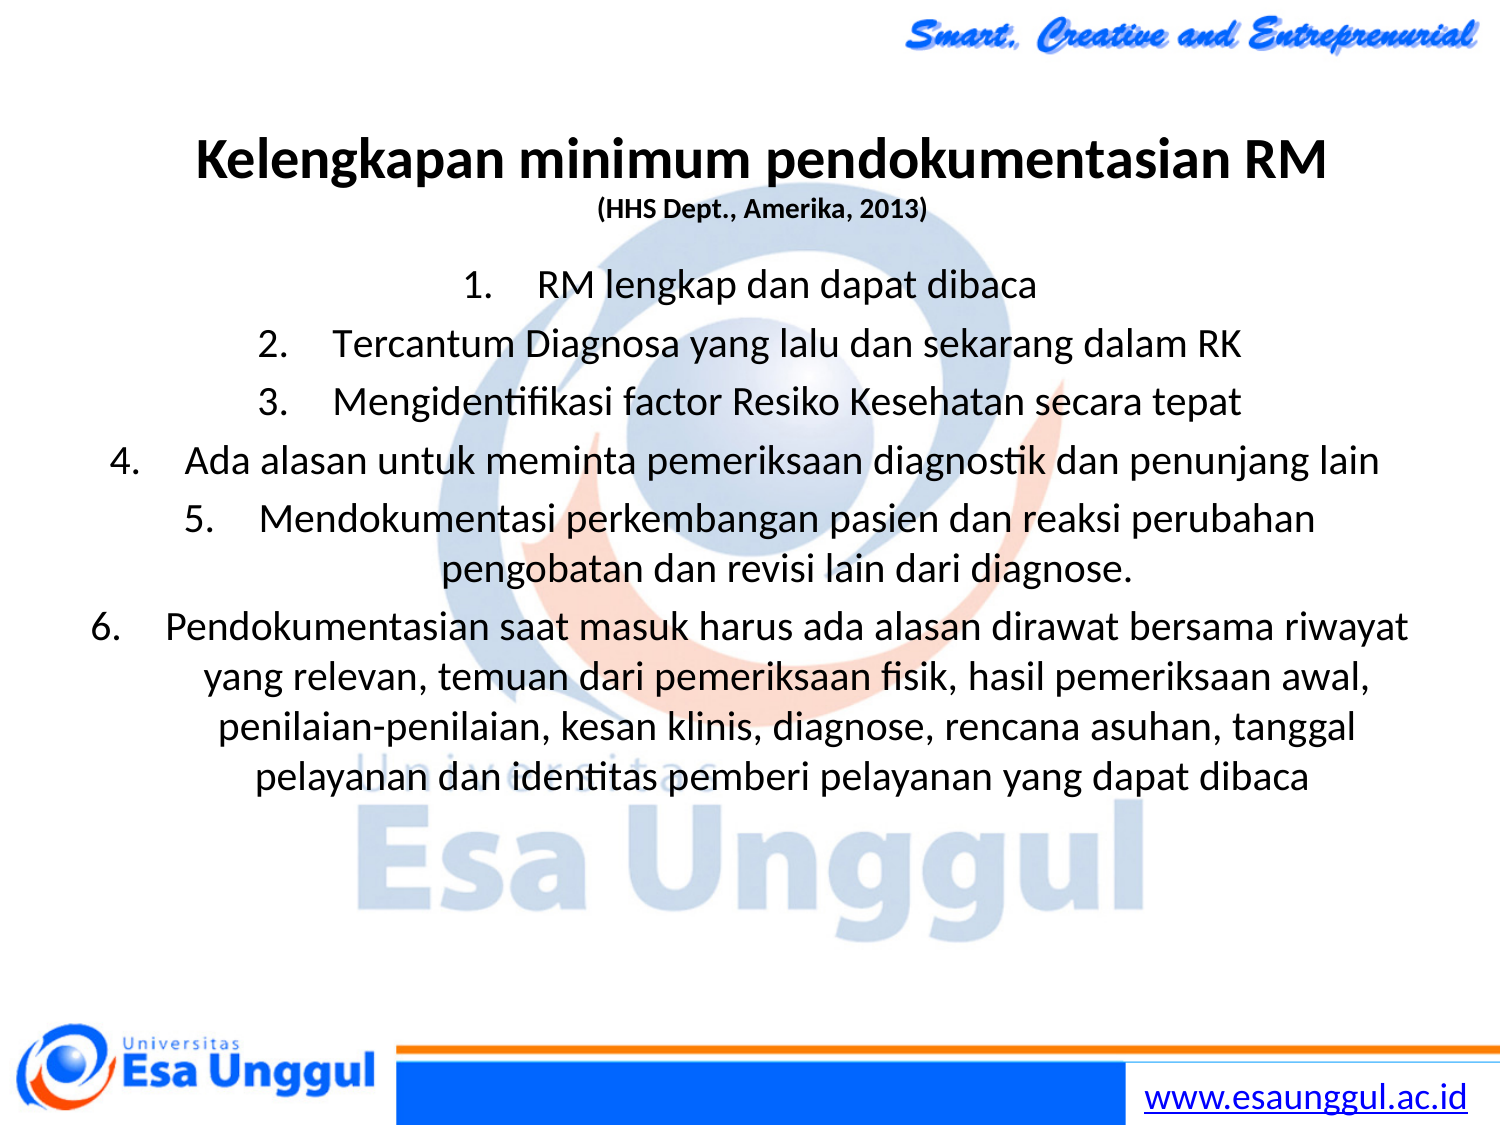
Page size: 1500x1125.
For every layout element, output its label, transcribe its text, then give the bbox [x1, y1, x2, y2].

list RM lengkap dan dapat dibaca Tercantum Diagnosa yang lalu dan sekarang dalam RK Mengidentifikasi factor Resiko Kesehatan secara tepat Ada alasan untuk meminta pemeriksaan diagnostik dan penunjang lain Mendokumentasi perkembangan pasien dan reaksi perubahan pengobatan dan revisi lain dari diagnose. Pendokumentasian saat masuk harus ada alasan dirawat bersama riwayat yang relevan, temuan dari pemeriksaan fisik, hasil pemeriksaan awal, penilaian-penilaian, kesan klinis, diagnose, rencana asuhan, tanggal pelayanan dan identitas pemberi pelayanan yang dapat dibaca [75, 249, 1425, 1005]
picture [0, 0, 1500, 1125]
title Kelengkapan minimum pendokumentasian RM (HHS Dept., Amerika, 2013) [87, 112, 1438, 225]
